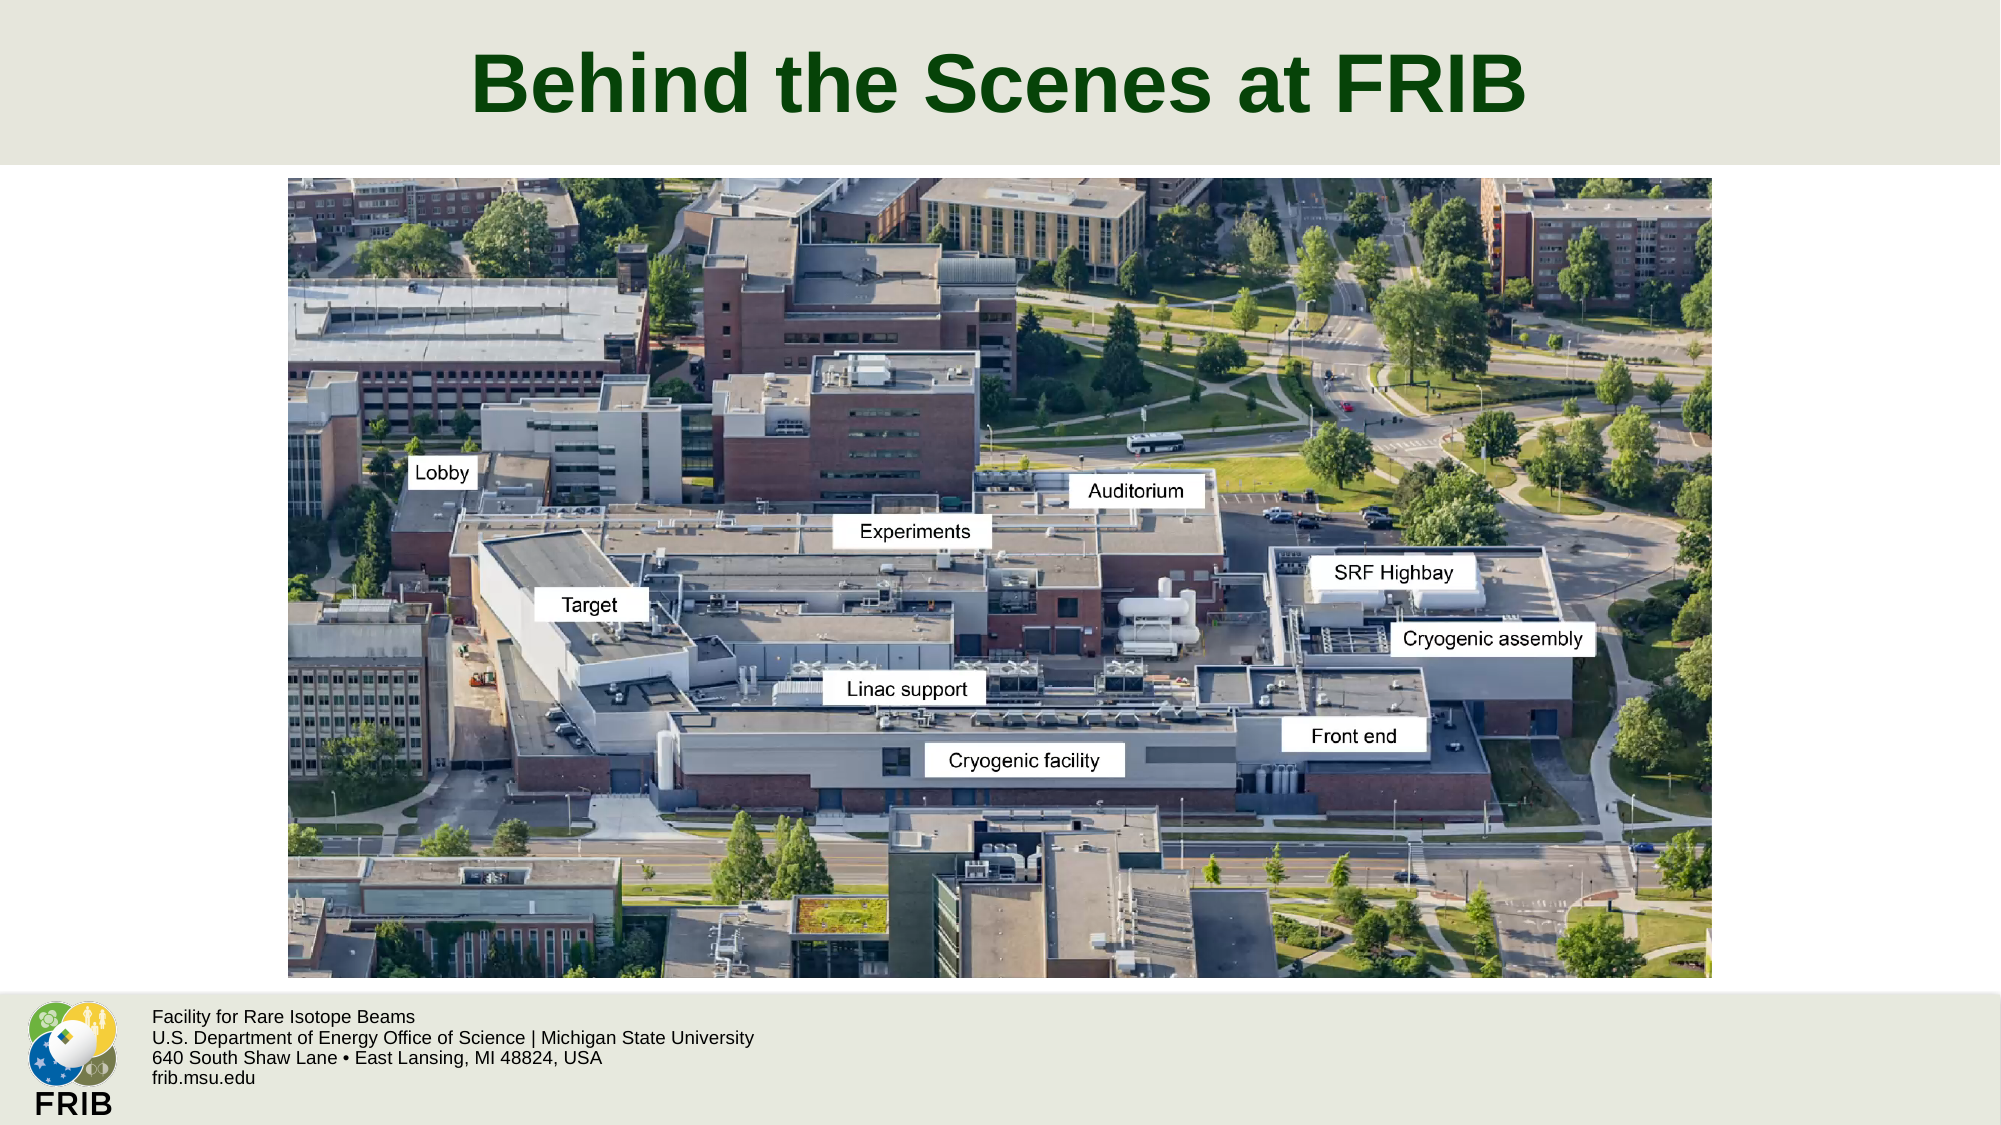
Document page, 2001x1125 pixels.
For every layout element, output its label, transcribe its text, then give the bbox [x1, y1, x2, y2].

title Behind the Scenes at FRIB [16, 55, 1984, 117]
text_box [287, 177, 1713, 980]
picture [0, 0, 2001, 1125]
